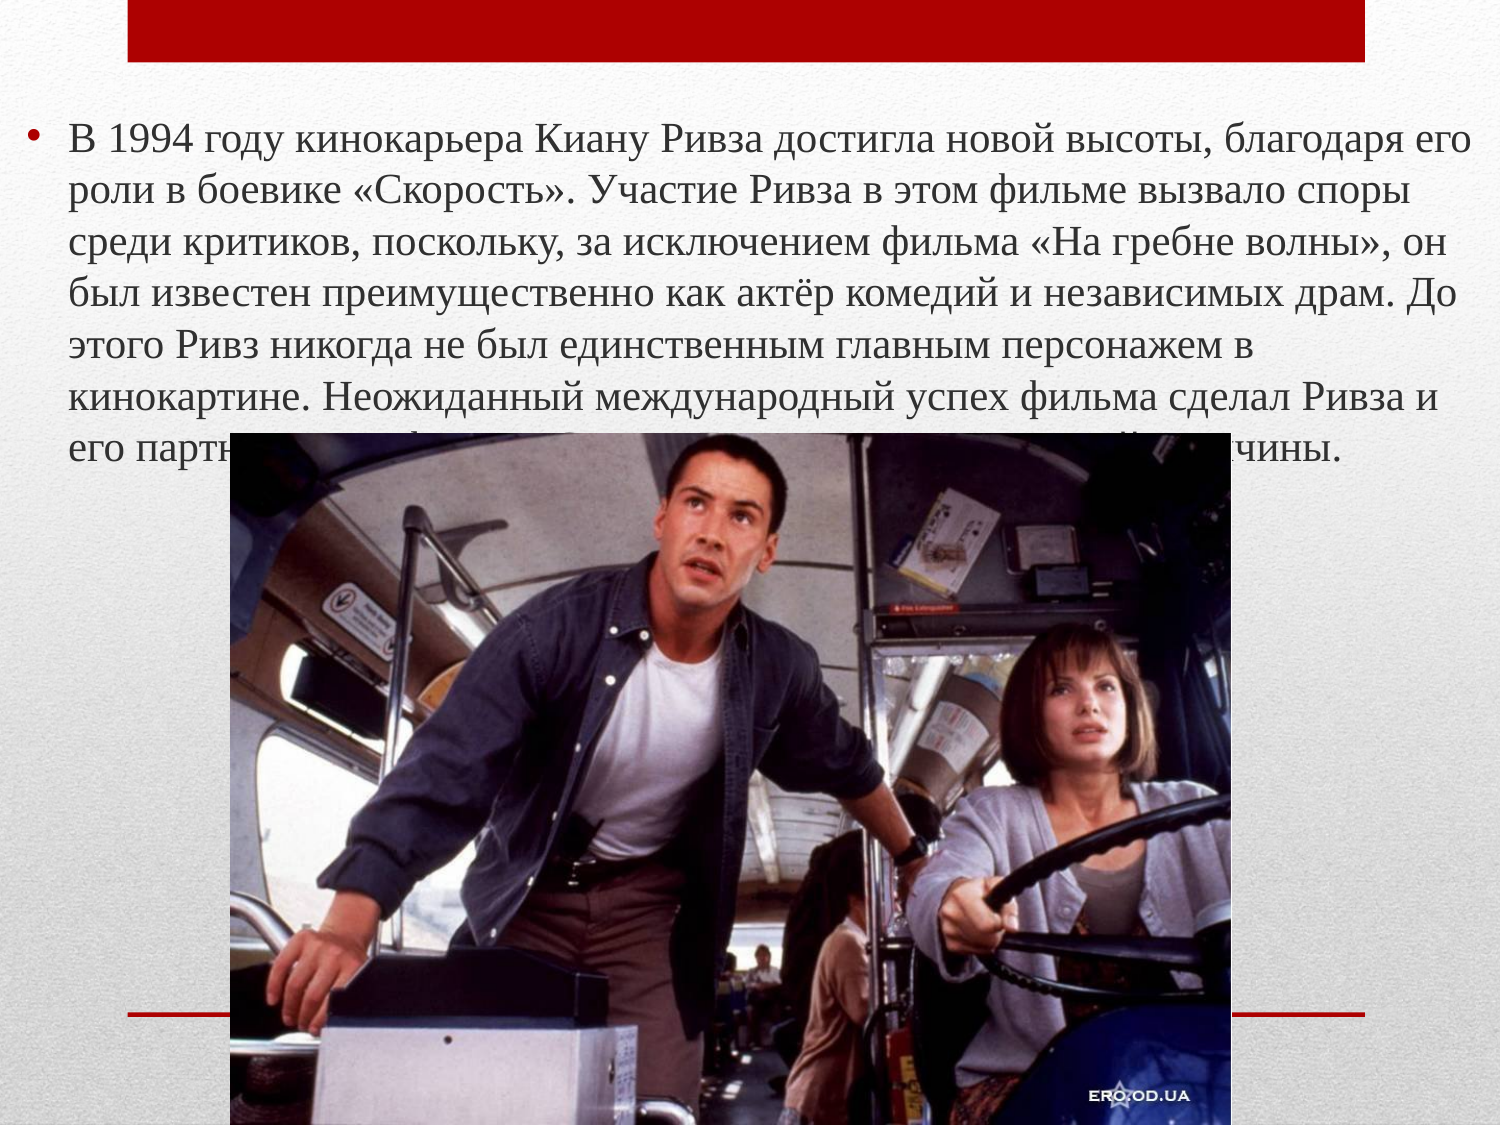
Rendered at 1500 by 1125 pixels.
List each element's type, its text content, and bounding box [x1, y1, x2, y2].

list В 1994 году кинокарьера Киану Ривза достигла новой высоты, благодаря его роли в боевике «Скорость». Участие Ривза в этом фильме вызвало споры среди критиков, поскольку, за исключением фильма «На гребне волны», он был известен преимущественно как актёр комедий и независимых драм. До этого Ривз никогда не был единственным главным персонажем в кинокартине. Неожиданный международный успех фильма сделал Ривза и его партнершу по фильму Сандру Буллок звездами первой величины. [11, 101, 1500, 492]
picture [229, 432, 1233, 1125]
